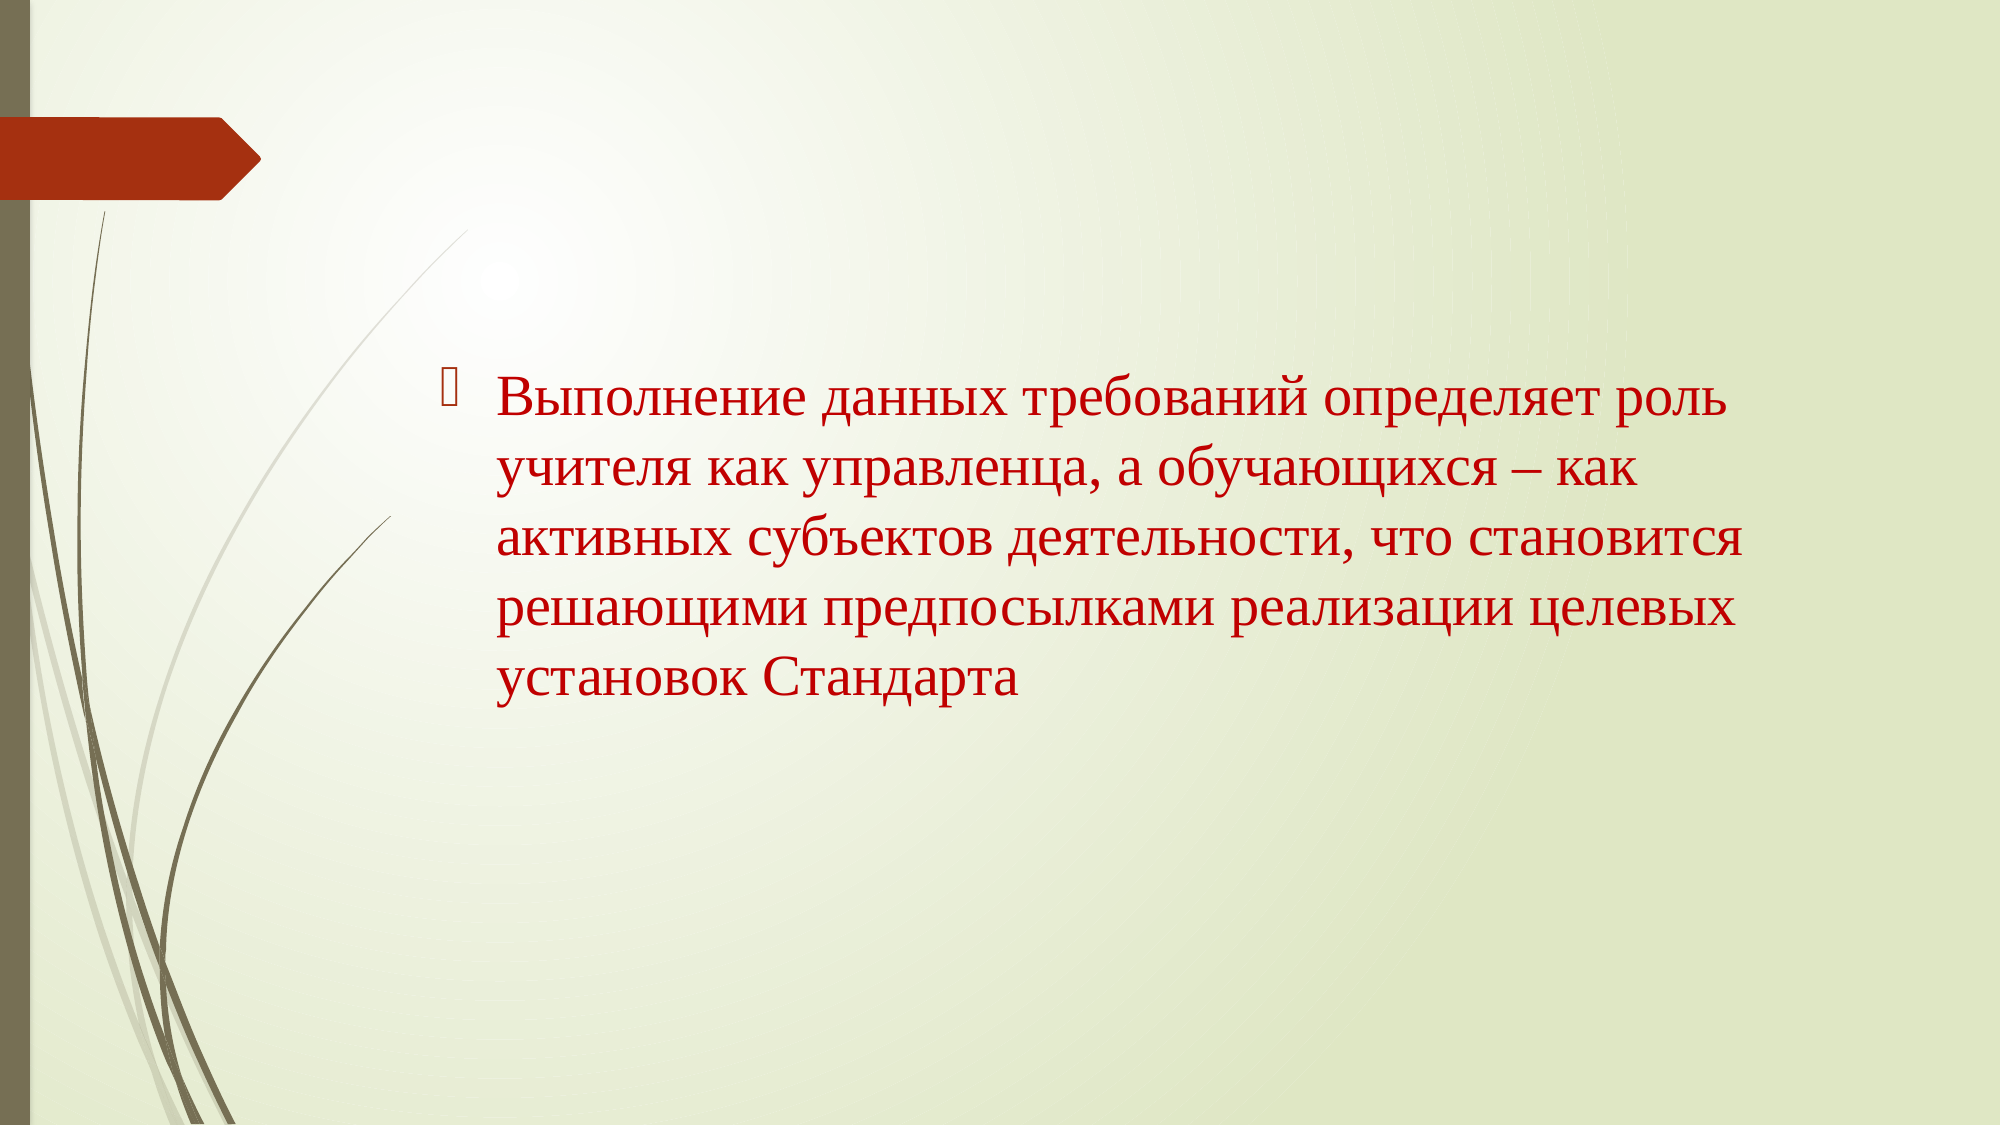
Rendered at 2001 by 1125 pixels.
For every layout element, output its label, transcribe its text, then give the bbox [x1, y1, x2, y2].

list Выполнение данных требований определяет роль учителя как управленца, а обучающихся – как активных субъектов деятельности, что становится решающими предпосылками реализации целевых установок Стандарта [424, 350, 1888, 970]
